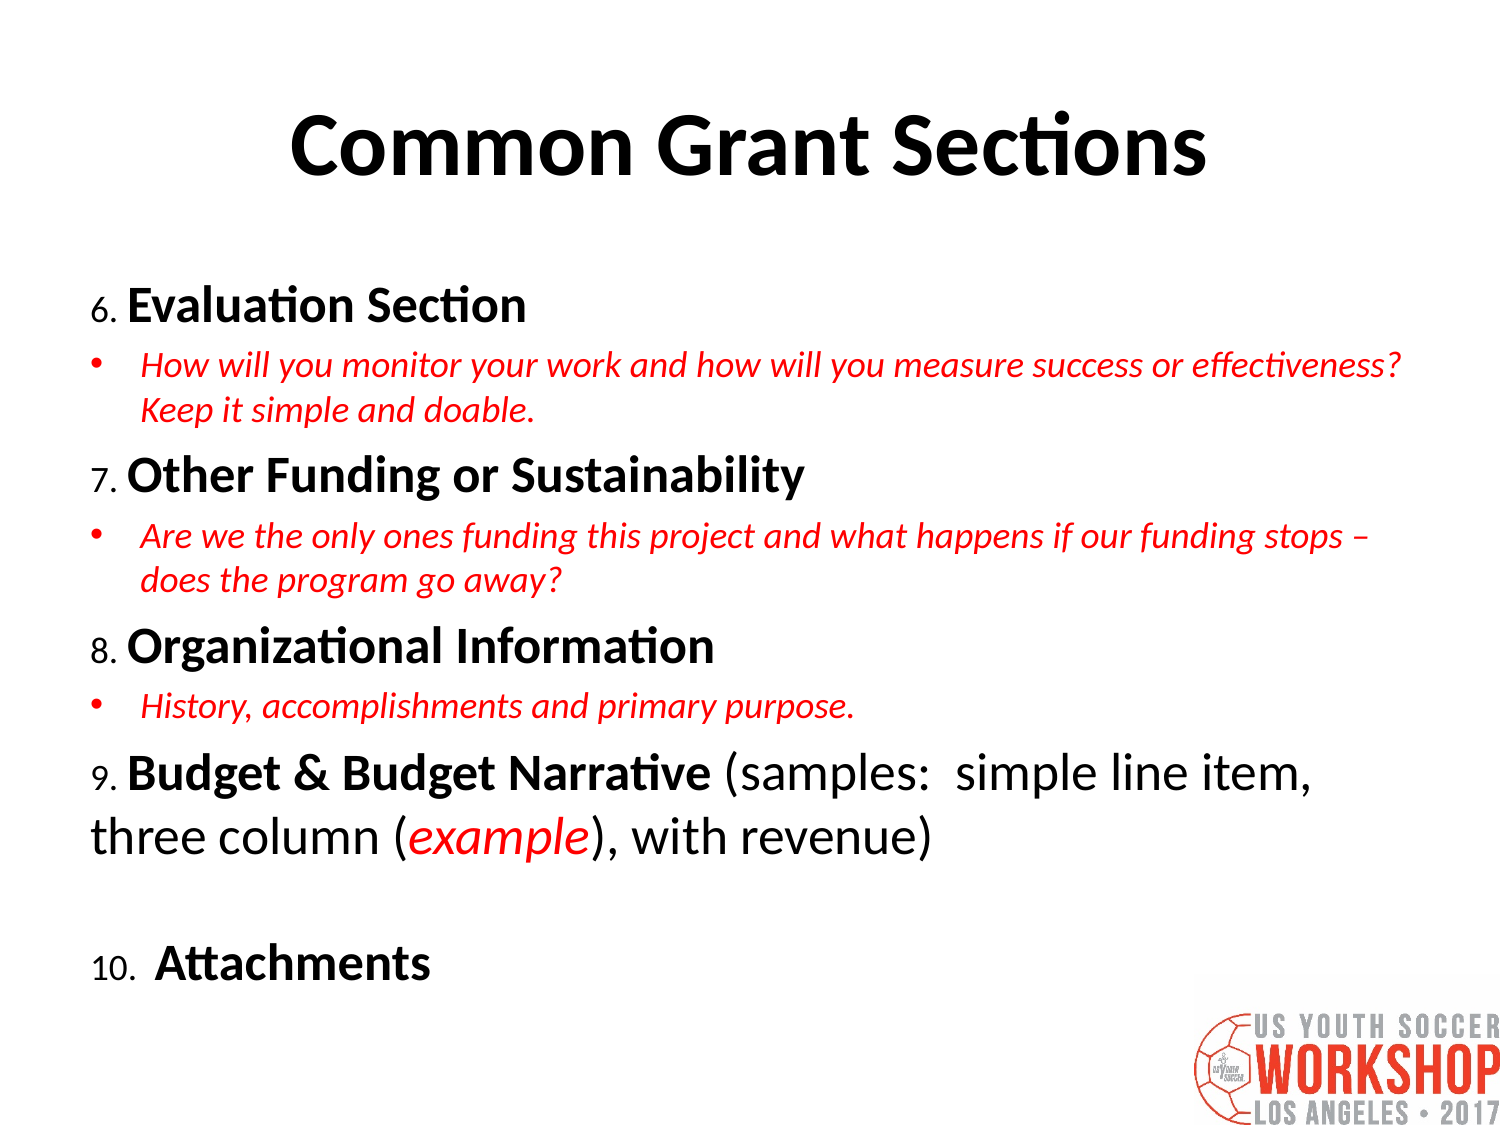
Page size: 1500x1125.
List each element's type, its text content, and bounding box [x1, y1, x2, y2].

list 6. Evaluation Section How will you monitor your work and how will you measure success or effectiveness? Keep it simple and doable. 7. Other Funding or Sustainability Are we the only ones funding this project and what happens if our funding stops – does the program go away? 8. Organizational Information History, accomplishments and primary purpose. 9. Budget & Budget Narrative (samples: simple line item, three column (example), with revenue) 10. Attachments [75, 262, 1425, 1005]
title Common Grant Sections [75, 45, 1425, 233]
picture [1194, 974, 1500, 1125]
